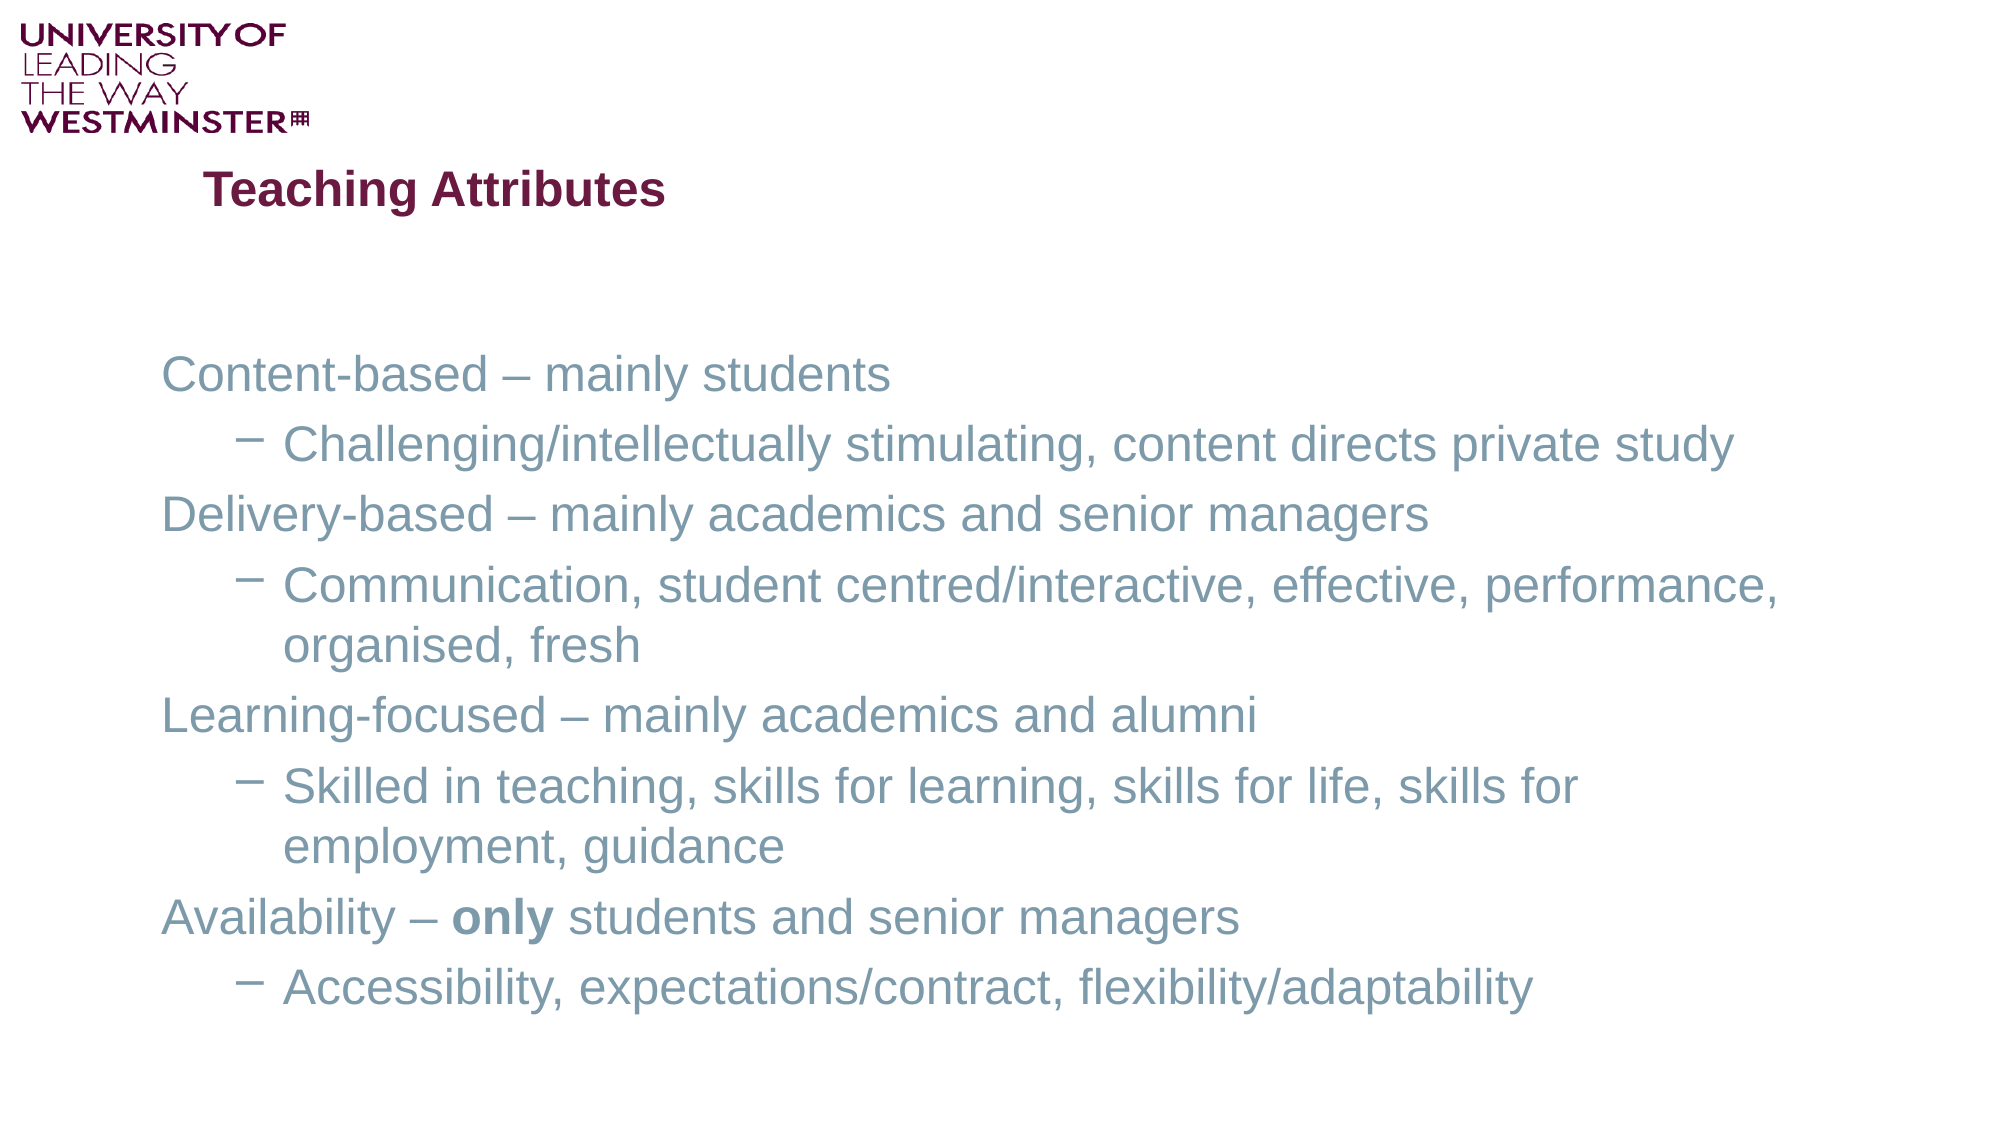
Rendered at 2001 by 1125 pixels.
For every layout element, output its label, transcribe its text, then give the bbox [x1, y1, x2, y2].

list Content-based – mainly students Challenging/intellectually stimulating, content directs private study Delivery-based – mainly academics and senior managers Communication, student centred/interactive, effective, performance, organised, fresh Learning-focused – mainly academics and alumni Skilled in teaching, skills for learning, skills for life, skills for employment, guidance Availability – only students and senior managers Accessibility, expectations/contract, flexibility/adaptability [161, 340, 1797, 1052]
picture [21, 23, 309, 133]
title Teaching Attributes [202, 162, 1928, 306]
